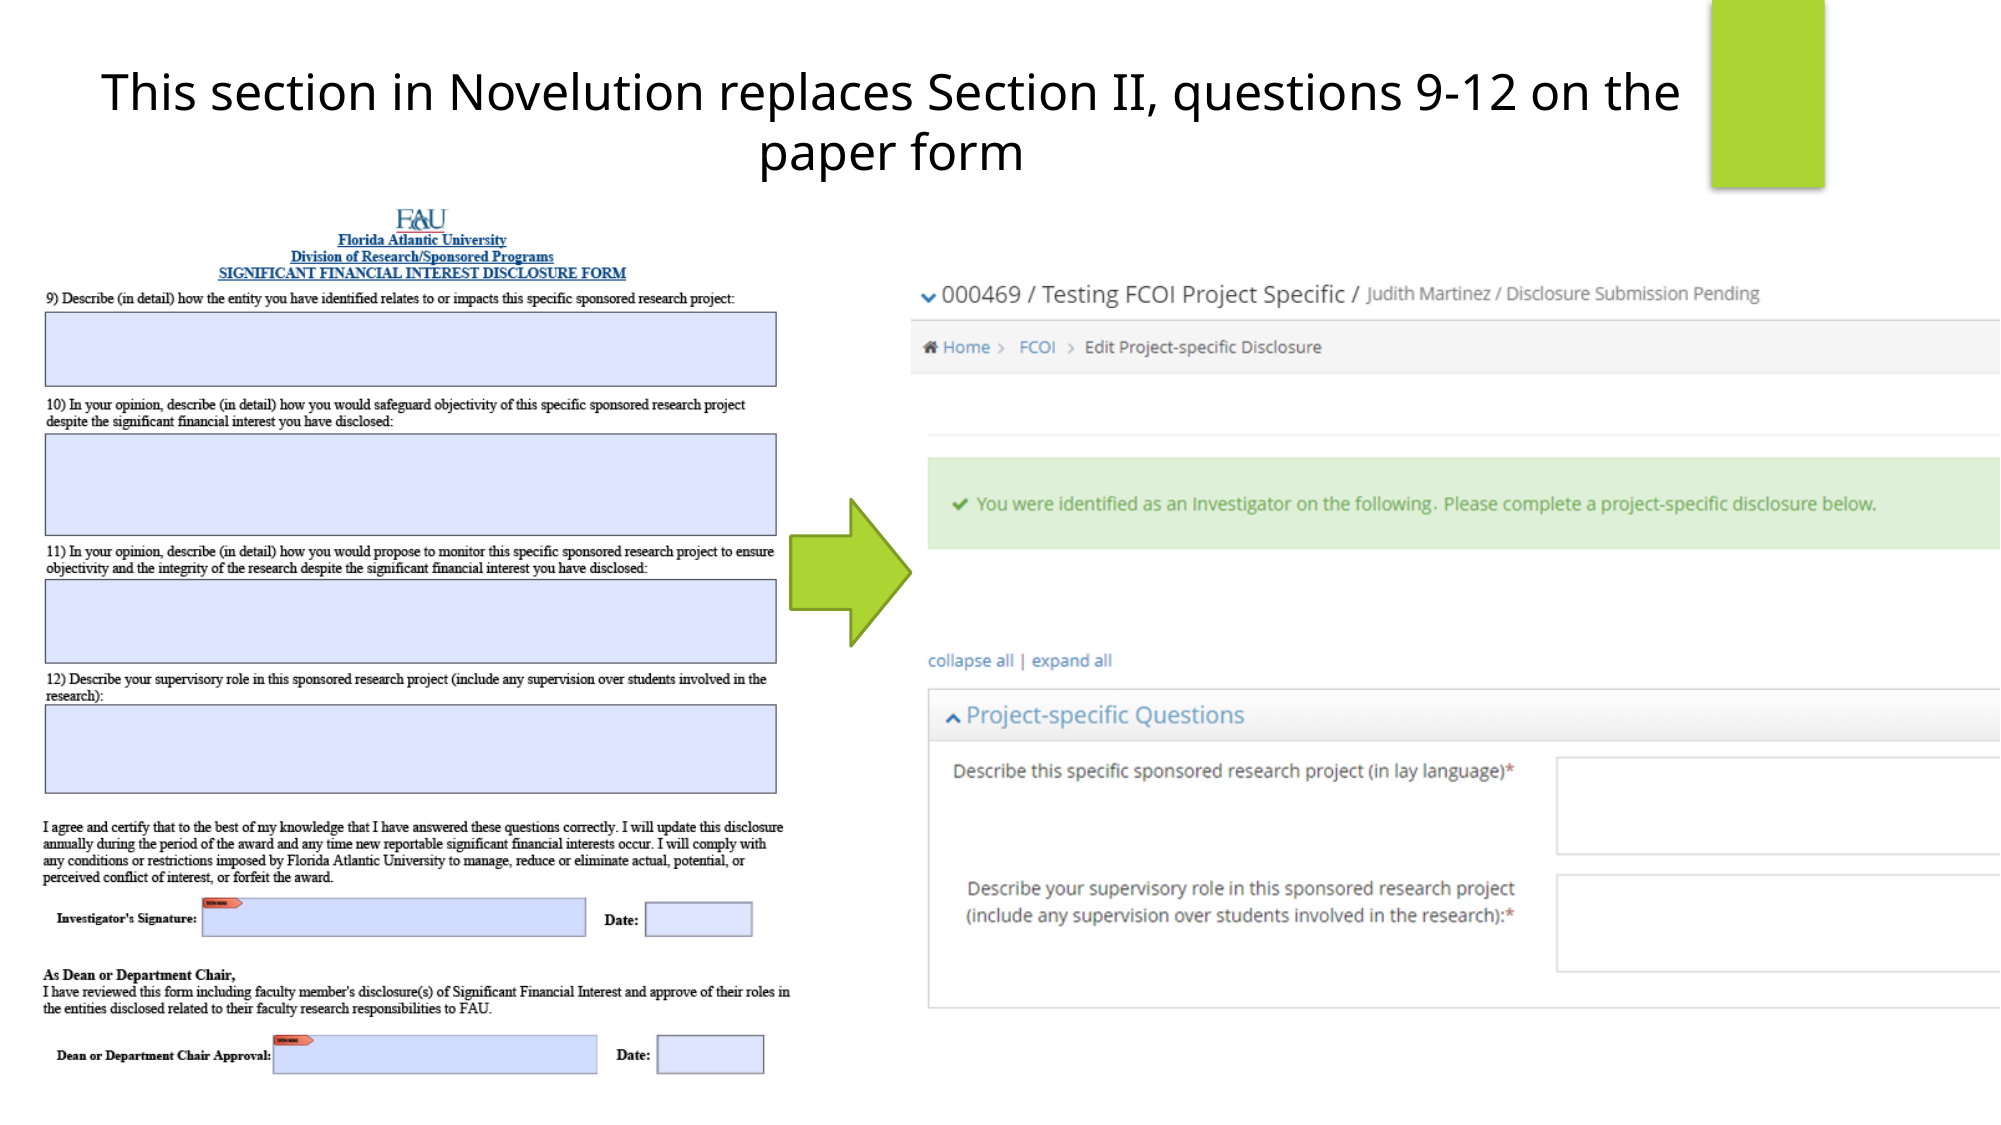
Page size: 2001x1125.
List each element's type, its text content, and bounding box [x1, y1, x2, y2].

text_box [817, 497, 904, 648]
picture [910, 268, 2000, 1020]
text_box This section in Novelution replaces Section II, questions 9-12 on the paper form [85, 52, 1699, 269]
picture [25, 190, 813, 1098]
